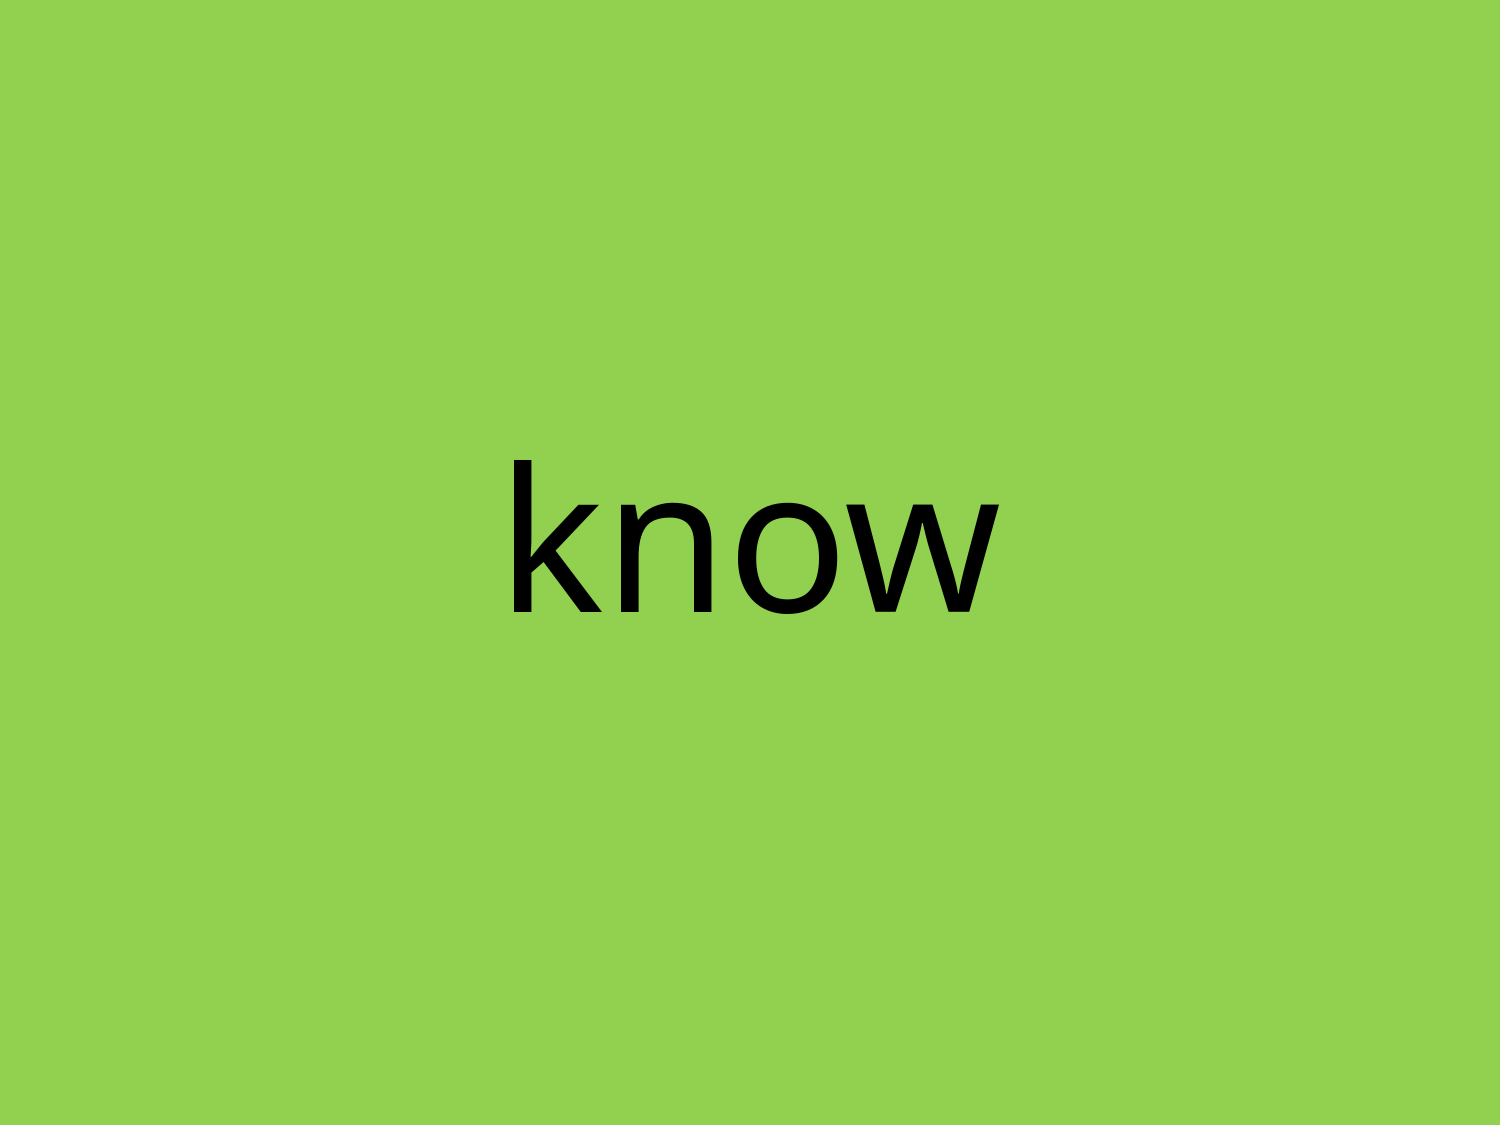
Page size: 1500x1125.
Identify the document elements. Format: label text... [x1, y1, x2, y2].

title know [112, 349, 1388, 717]
